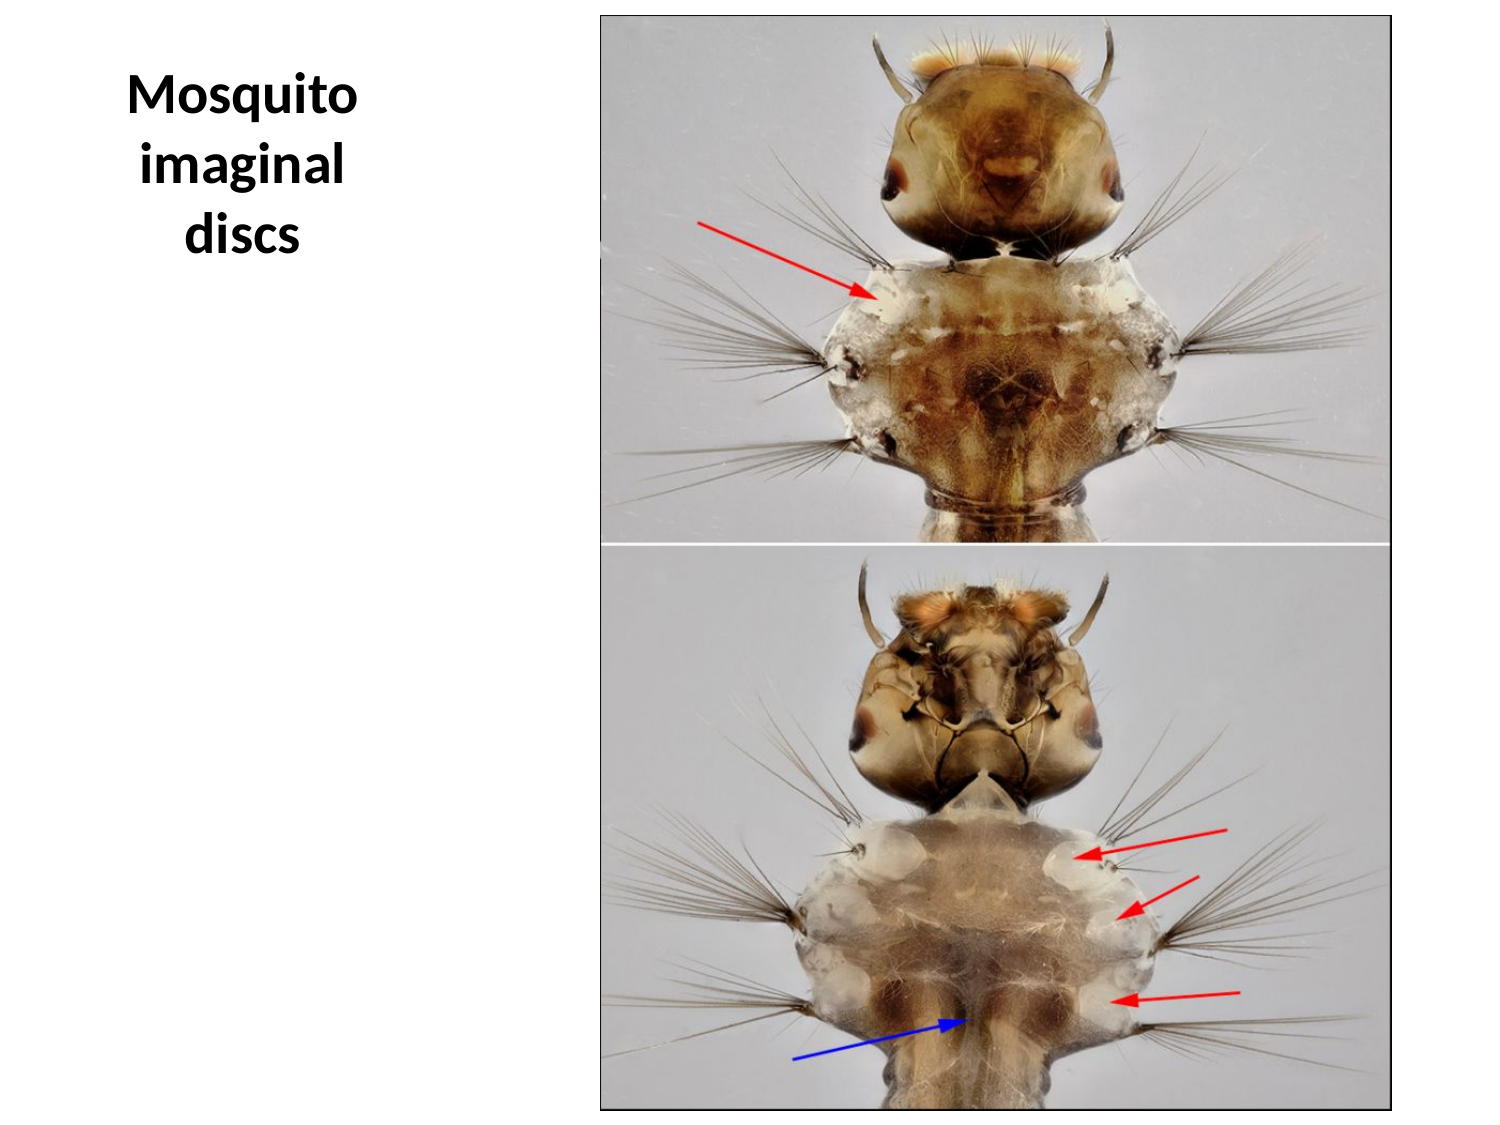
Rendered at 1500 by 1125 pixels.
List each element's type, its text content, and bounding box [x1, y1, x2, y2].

title Mosquito imaginal discs [74, 44, 411, 275]
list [599, 15, 1392, 1112]
